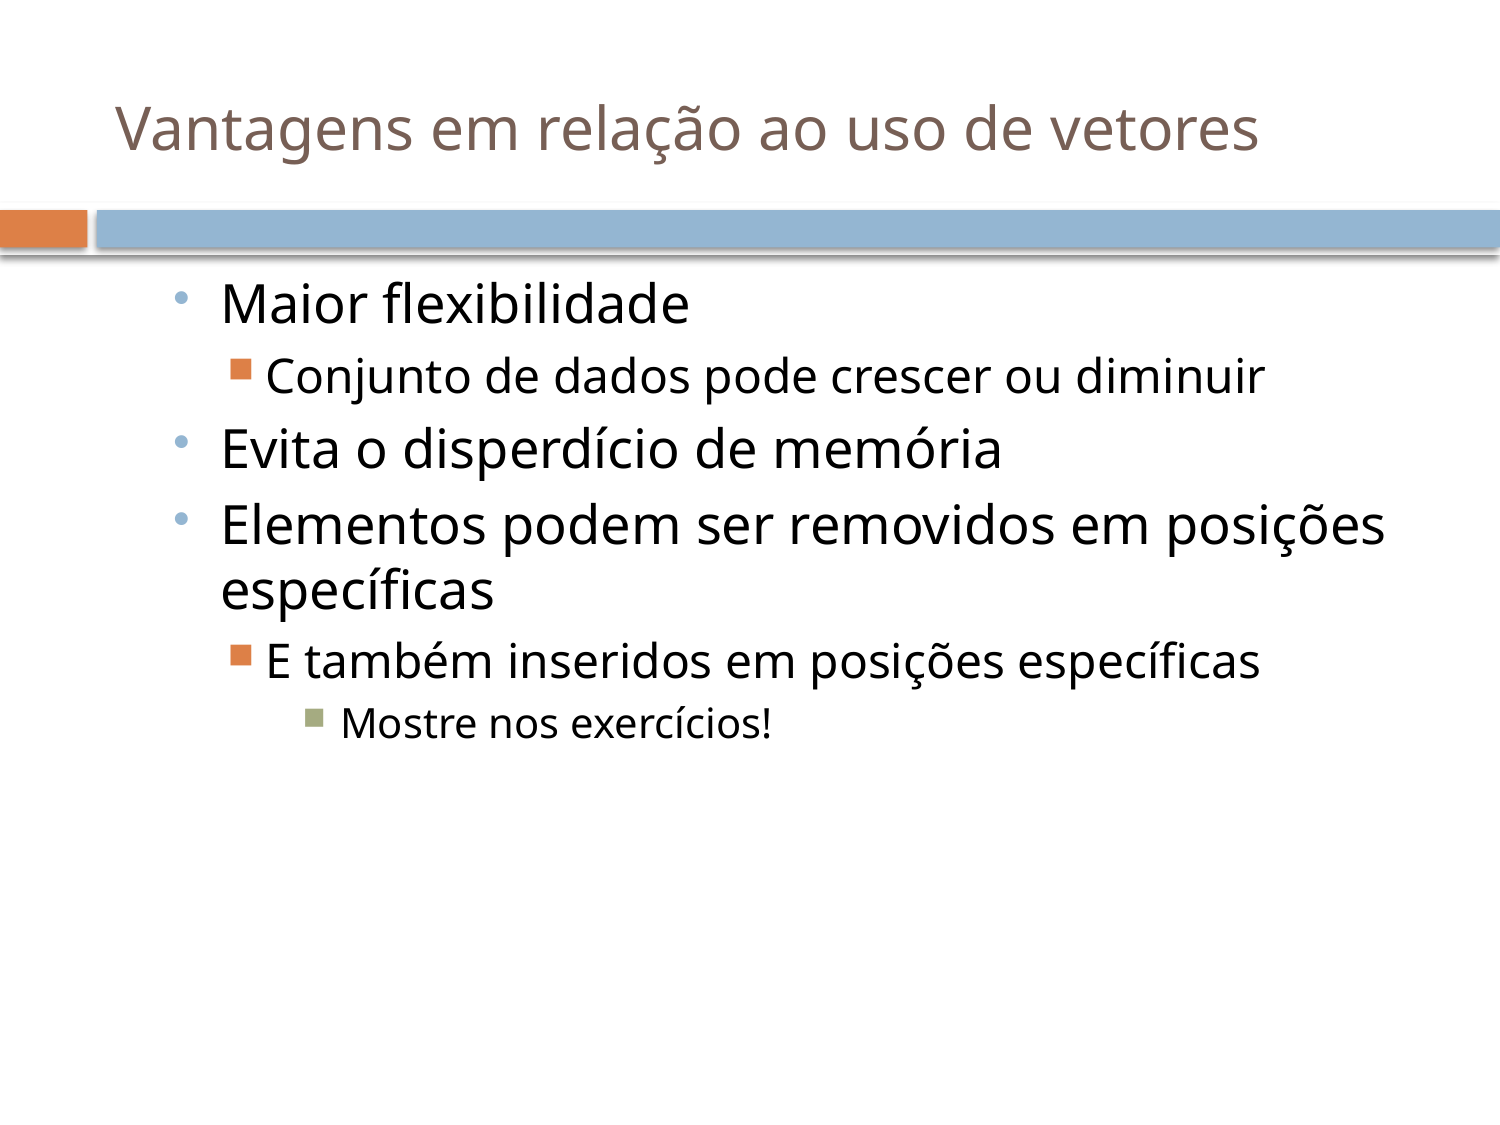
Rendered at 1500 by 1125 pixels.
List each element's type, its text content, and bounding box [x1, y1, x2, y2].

title Vantagens em relação ao uso de vetores [100, 81, 1438, 244]
list Maior flexibilidade Conjunto de dados pode crescer ou diminuir Evita o disperdício de memória Elementos podem ser removidos em posições específicas E também inseridos em posições específicas Mostre nos exercícios! [100, 262, 1438, 1000]
